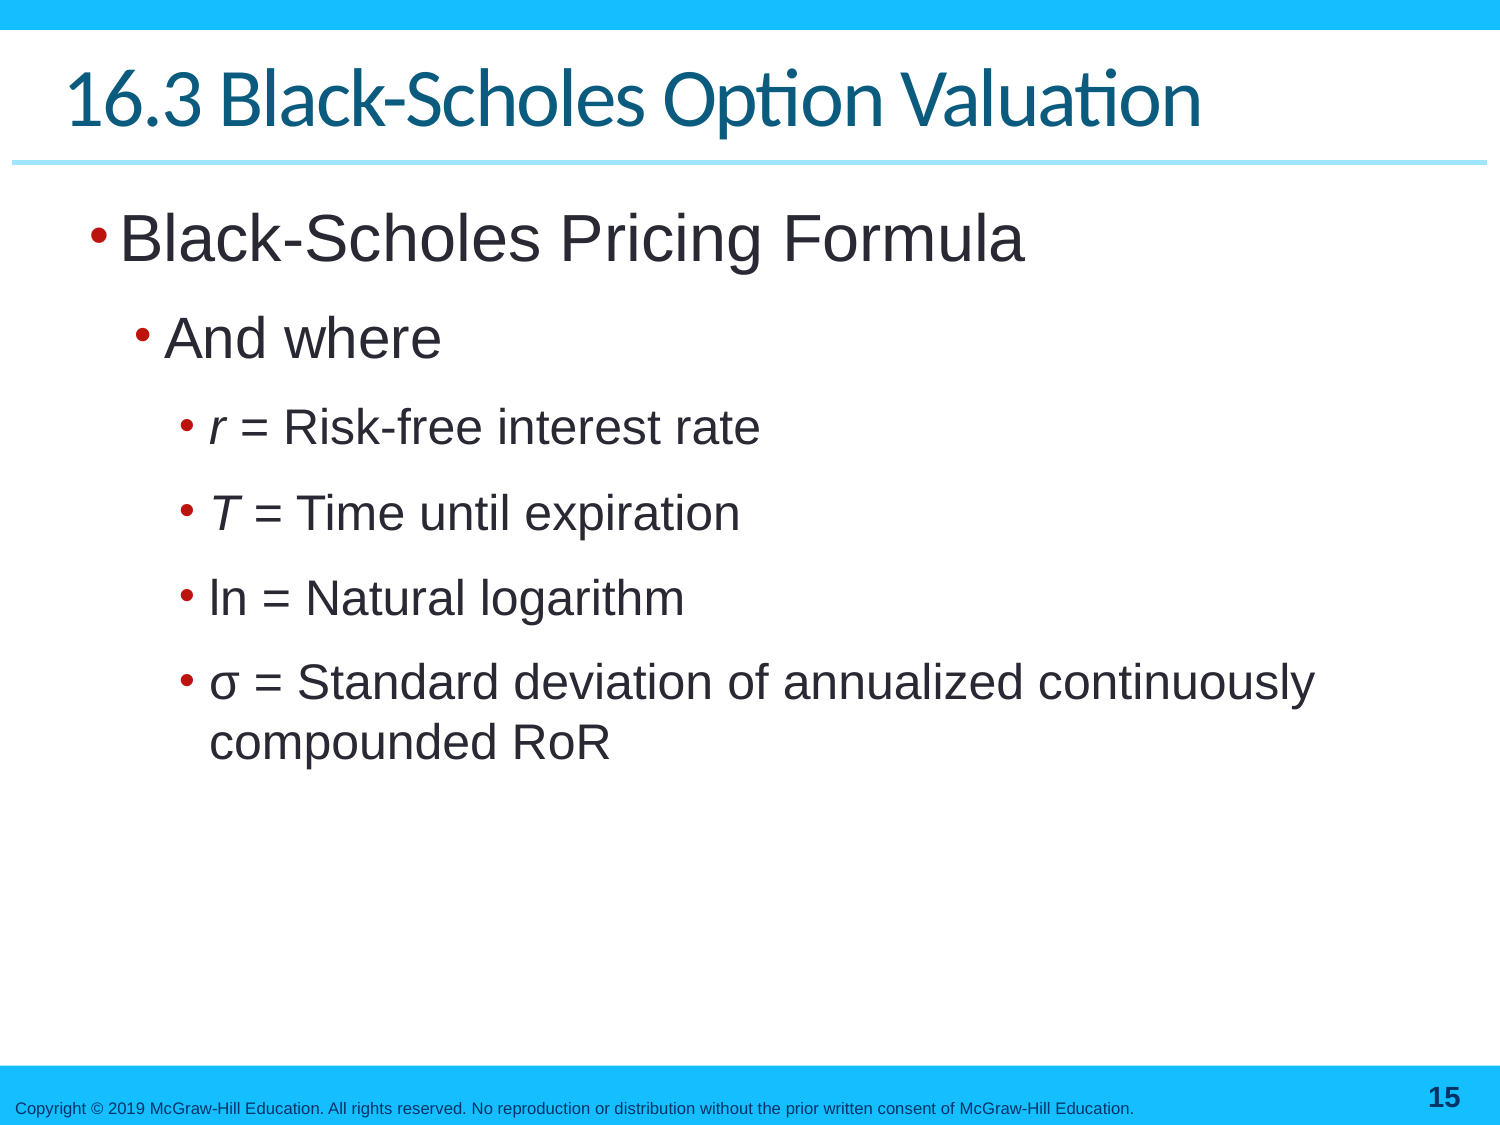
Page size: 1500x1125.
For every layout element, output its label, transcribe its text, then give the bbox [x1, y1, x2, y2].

list Black-Scholes Pricing Formula And where r = Risk-free interest rate T = Time until expiration ln = Natural logarithm σ = Standard deviation of annualized continuously compounded RoR [74, 187, 1425, 988]
title 16.3 Black-Scholes Option Valuation [47, 24, 1453, 163]
